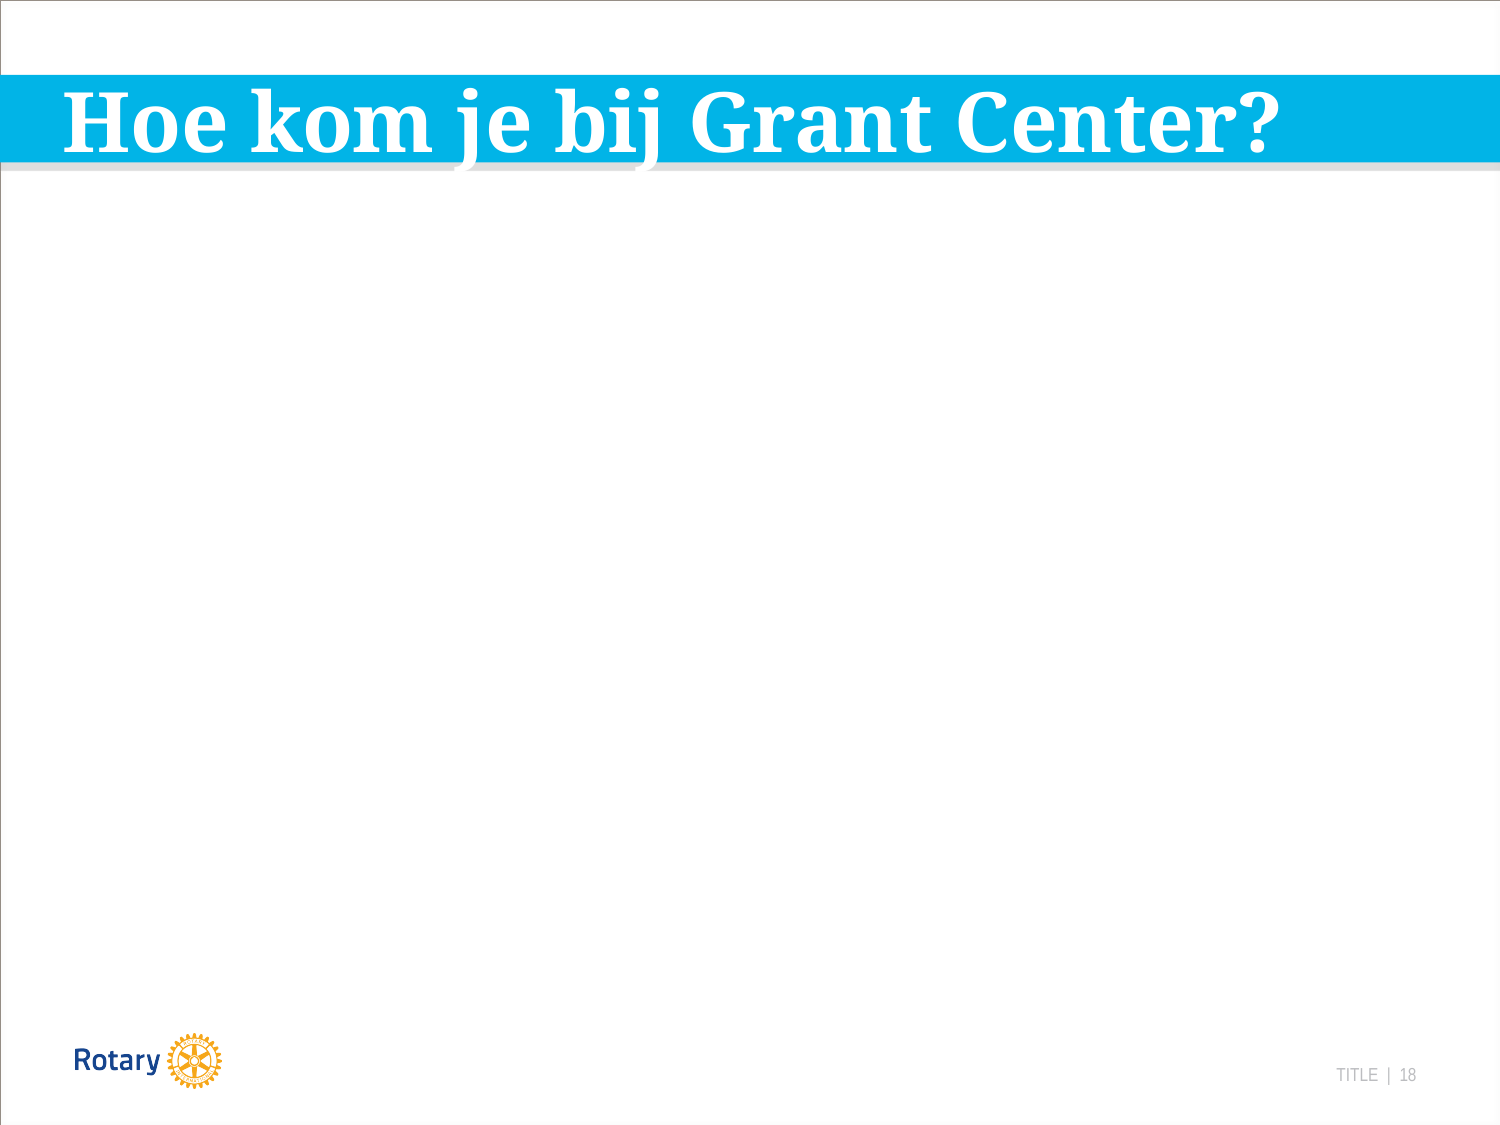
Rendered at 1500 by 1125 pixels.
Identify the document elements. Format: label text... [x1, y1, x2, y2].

picture [75, 1033, 222, 1089]
title Hoe kom je bij Grant Center? [62, 75, 1500, 163]
